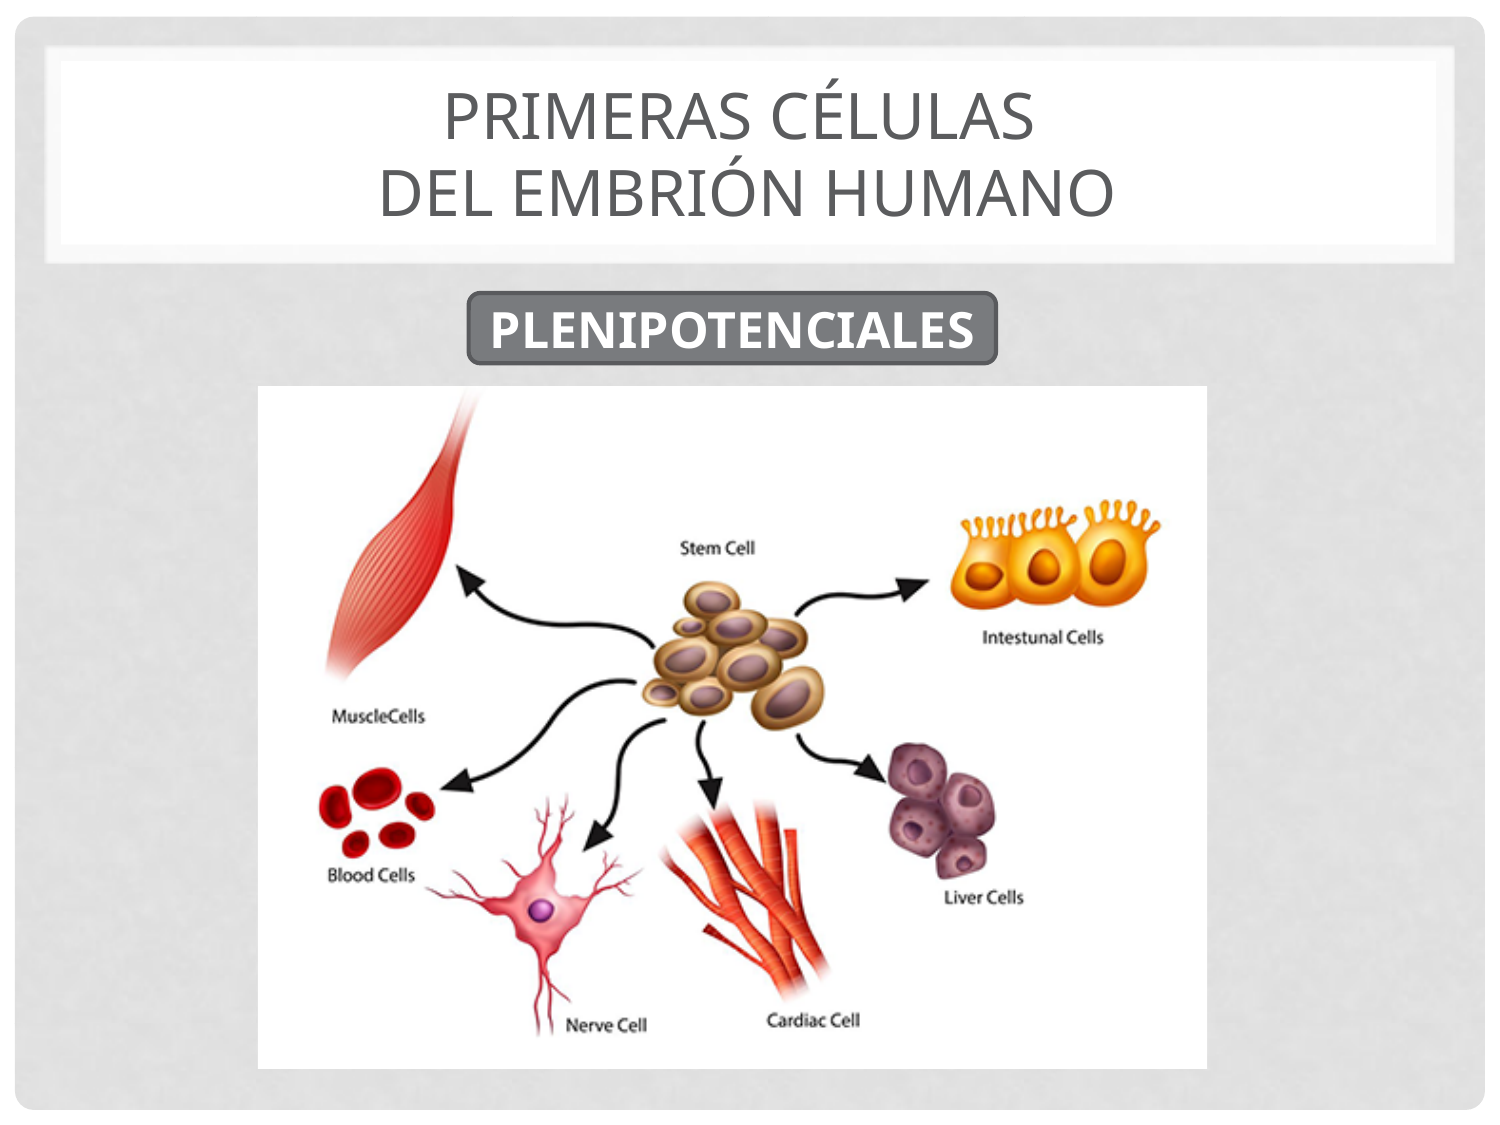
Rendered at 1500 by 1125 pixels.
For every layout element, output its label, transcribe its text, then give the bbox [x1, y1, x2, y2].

picture [257, 386, 1208, 1070]
text_box PLENIPOTENCIALES [466, 290, 999, 366]
title PRIMERAS CÉLULAS DEL EMBRIÓN HUMANO [69, 66, 1425, 238]
